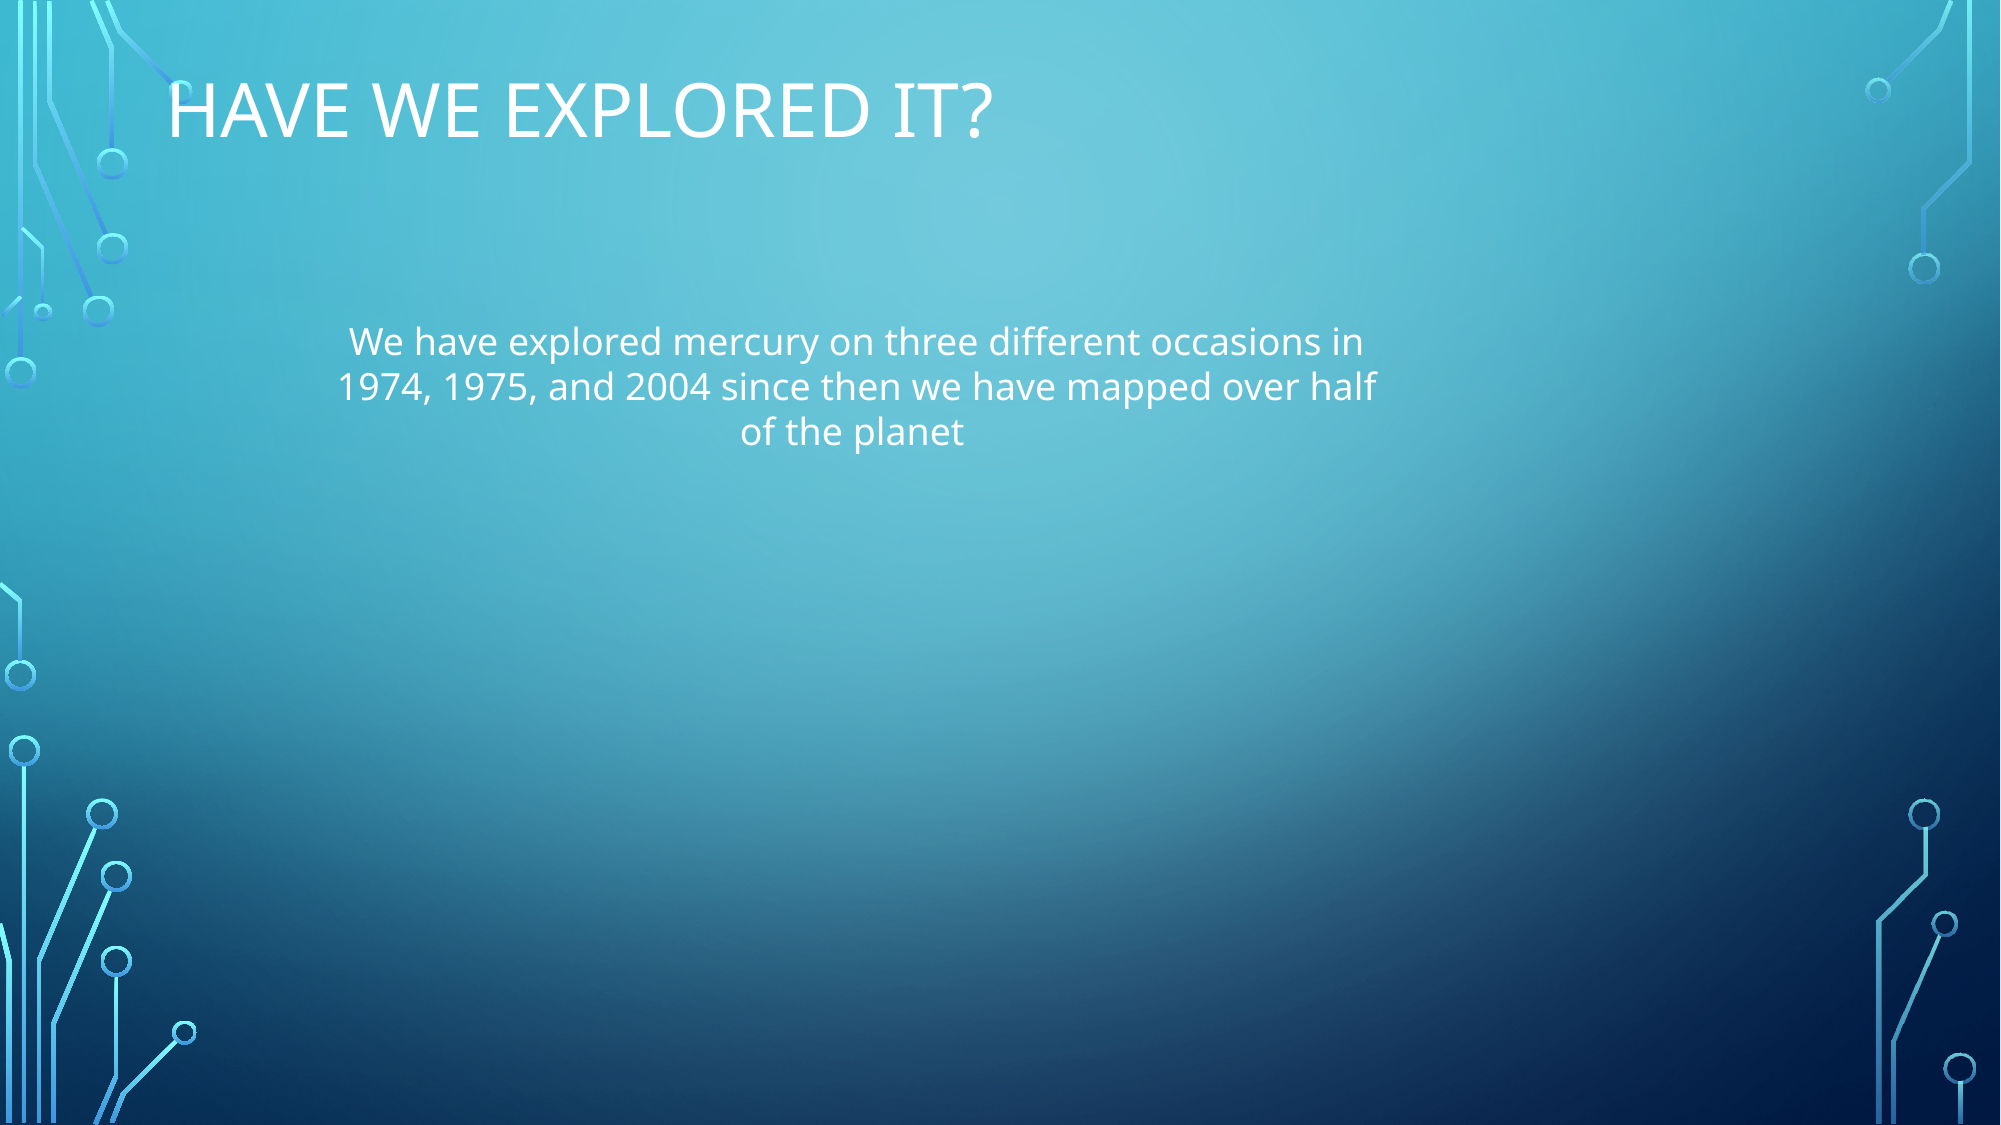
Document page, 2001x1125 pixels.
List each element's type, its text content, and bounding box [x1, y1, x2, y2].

text_box We have explored mercury on three different occasions in 1974, 1975, and 2004 since then we have mapped over half of the planet [303, 310, 1412, 461]
title HAVE WE EXPLORED IT? [150, 37, 1775, 280]
